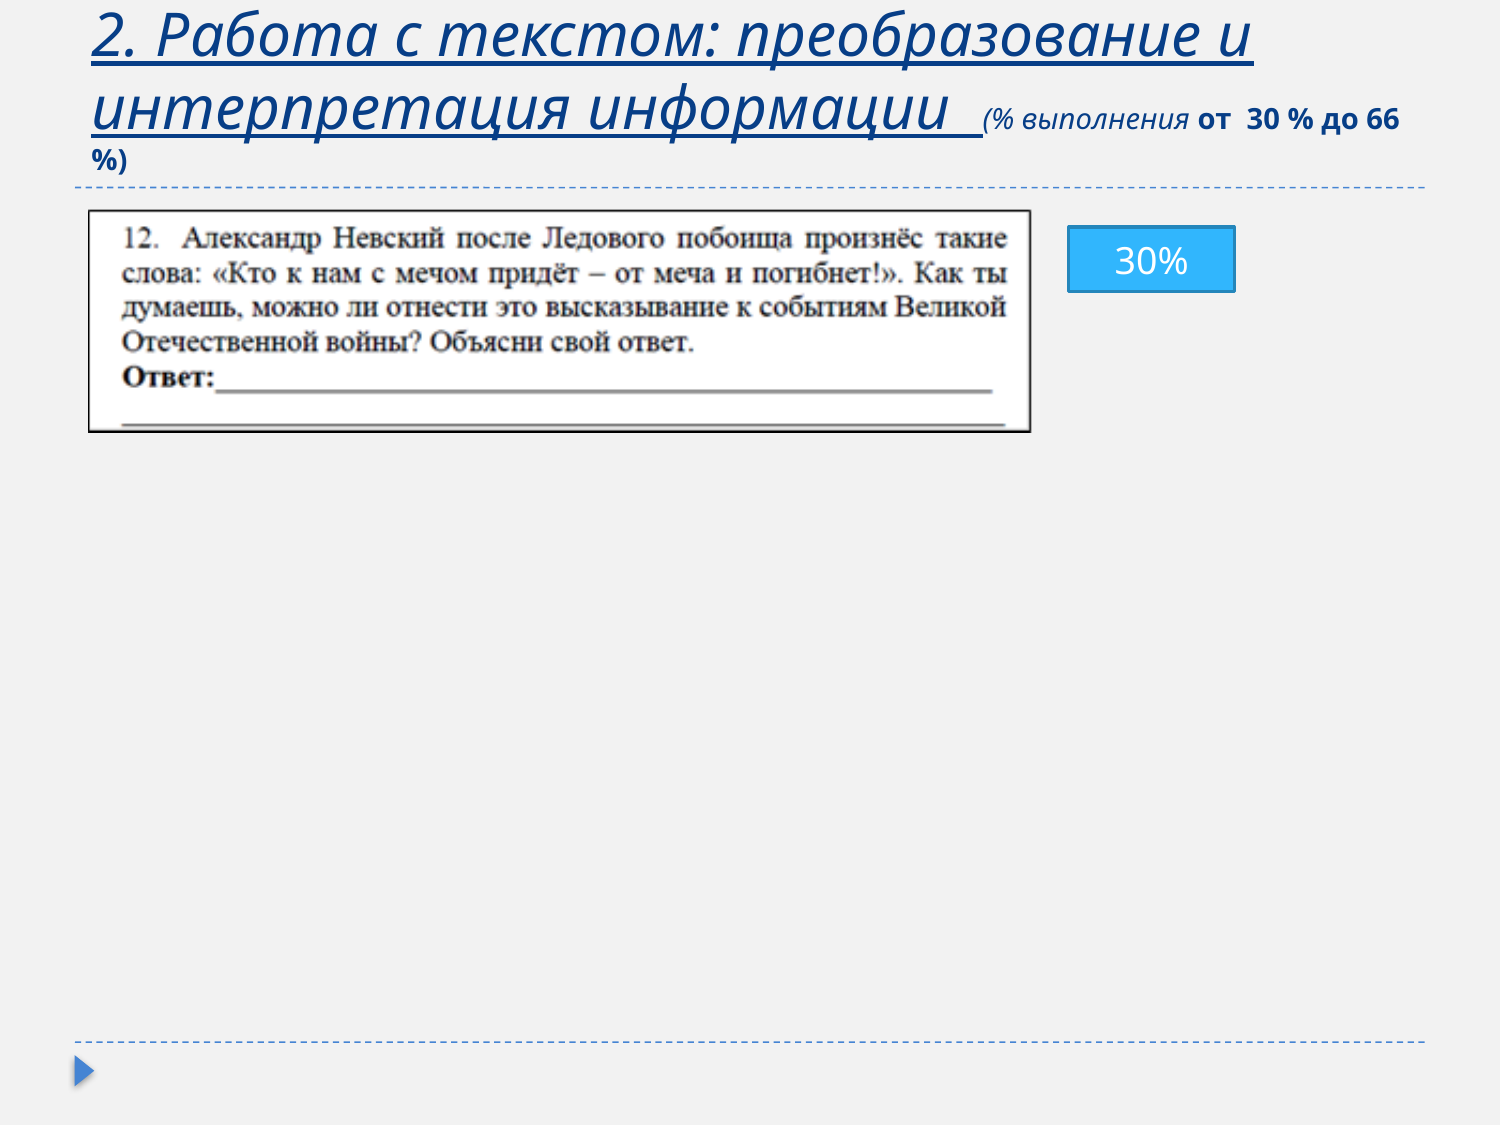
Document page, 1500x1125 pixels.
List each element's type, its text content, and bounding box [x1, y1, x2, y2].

title 2. Работа с текстом: преобразование и интерпретация информации (% выполнения от 30 % до 66 %) [76, 42, 1427, 244]
picture [88, 207, 1034, 433]
text_box 30% [1067, 225, 1236, 293]
